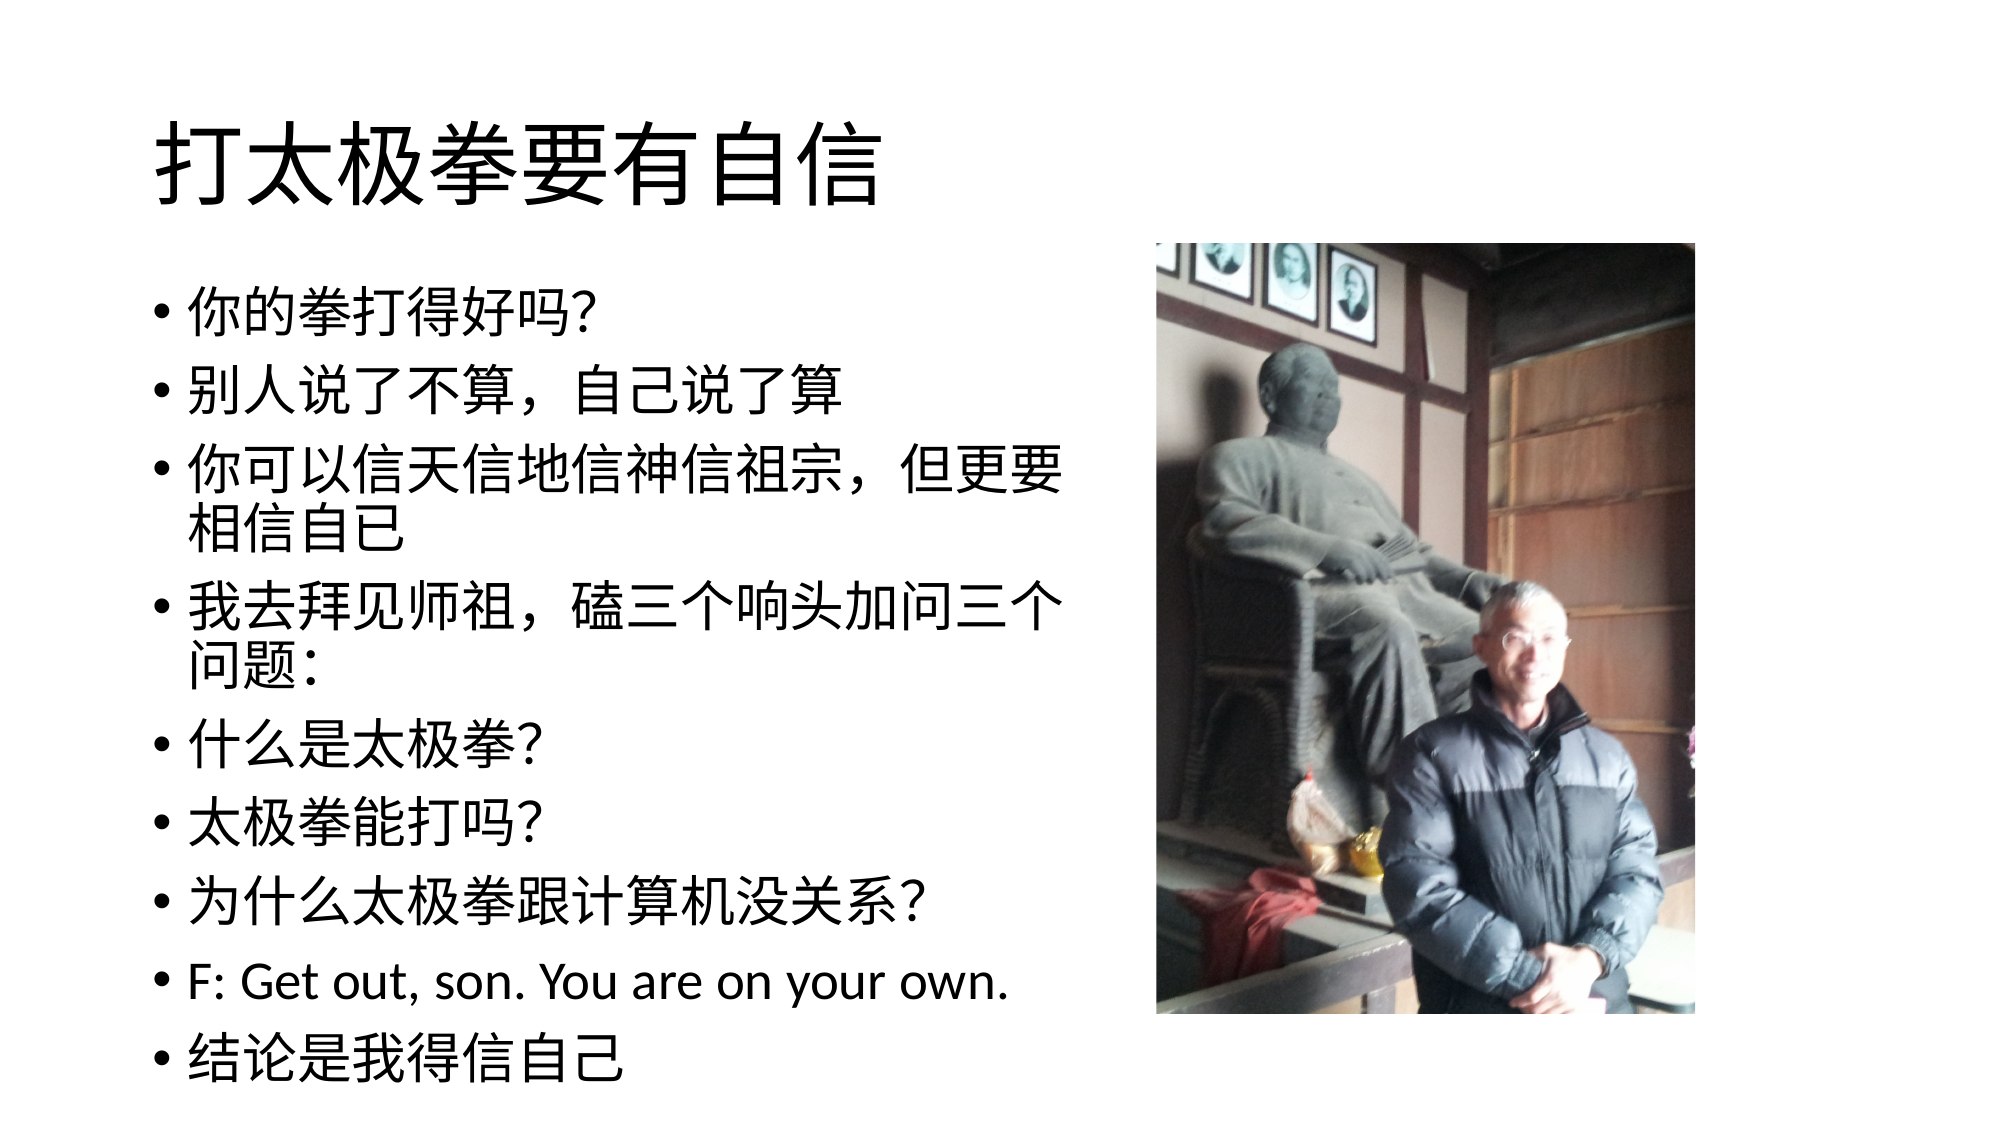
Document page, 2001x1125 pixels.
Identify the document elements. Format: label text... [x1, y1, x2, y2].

title 打太极拳要有自信 [137, 59, 1863, 278]
list 你的拳打得好吗？ 别人说了不算，自己说了算 你可以信天信地信神信祖宗，但更要相信自已 我去拜见师祖，磕三个响头加问三个问题： 什么是太极拳？ 太极拳能打吗？ 为什么太极拳跟计算机没关系？ F: Get out, son. You are on your own. 结论是我得信自己 [137, 277, 1098, 1103]
picture [1156, 243, 1696, 1014]
